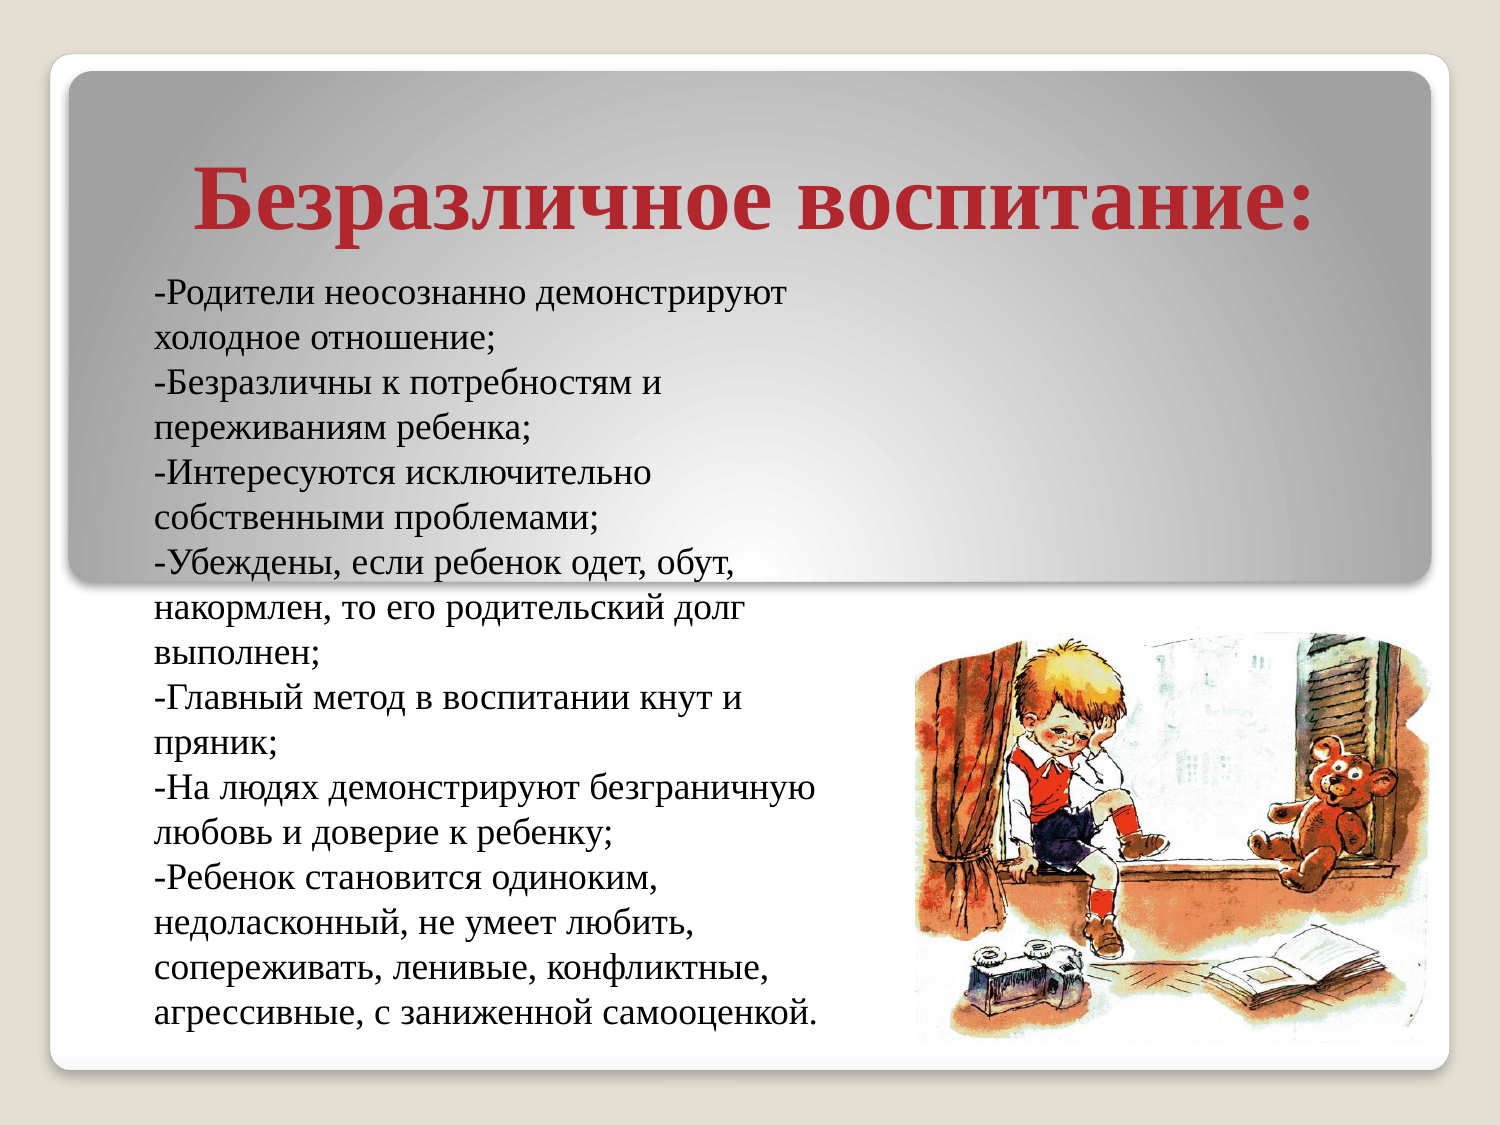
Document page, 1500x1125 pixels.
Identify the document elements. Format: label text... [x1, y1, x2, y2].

title Безразличное воспитание: [118, 78, 1394, 256]
picture [915, 621, 1436, 1043]
subtitle -Родители неосознанно демонстрируют холодное отношение; -Безразличны к потребностям и переживаниям ребенка; -Интересуются исключительно собственными проблемами; -Убеждены, если ребенок одет, обут, накормлен, то его родительский долг выполнен; -Главный метод в воспитании кнут и пряник; -На людях демонстрируют безграничную любовь и доверие к ребенку; -Ребенок становится одиноким, недоласконный, не умеет любить, сопереживать, ленивые, конфликтные, агрессивные, с заниженной самооценкой. [118, 267, 869, 1059]
